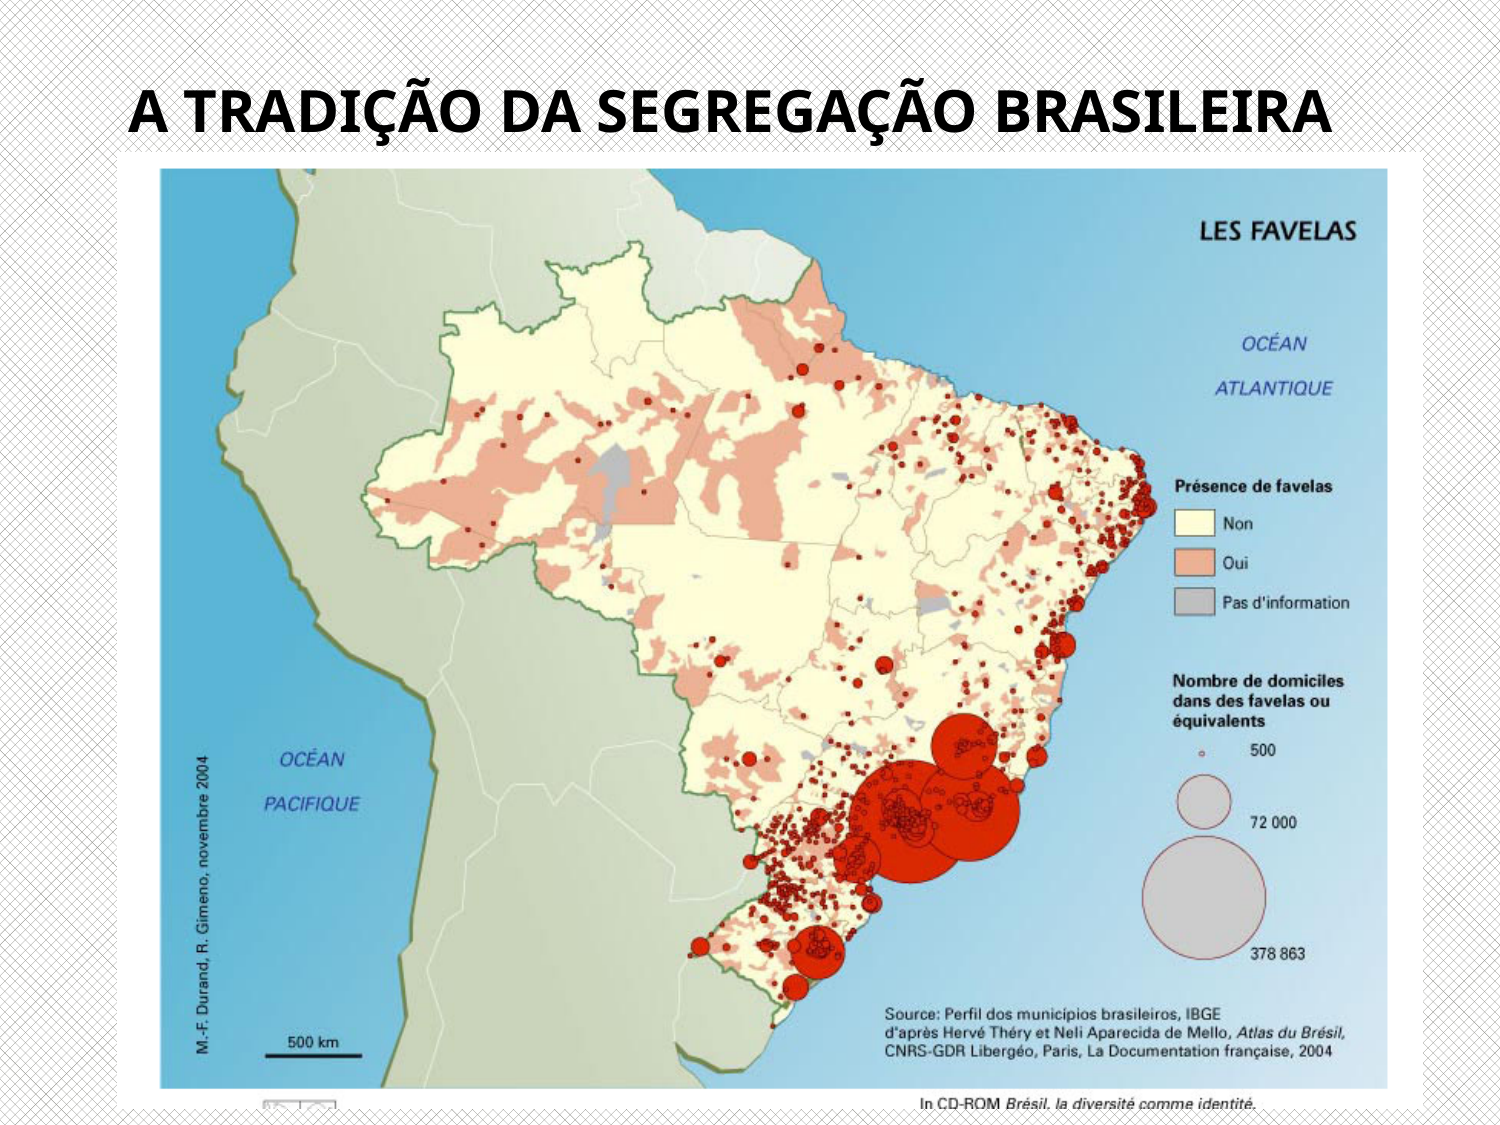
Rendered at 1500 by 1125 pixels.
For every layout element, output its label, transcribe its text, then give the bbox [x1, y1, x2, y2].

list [117, 152, 1423, 1109]
text_box A TRADIÇÃO DA SEGREGAÇÃO BRASILEIRA [112, 66, 1365, 152]
